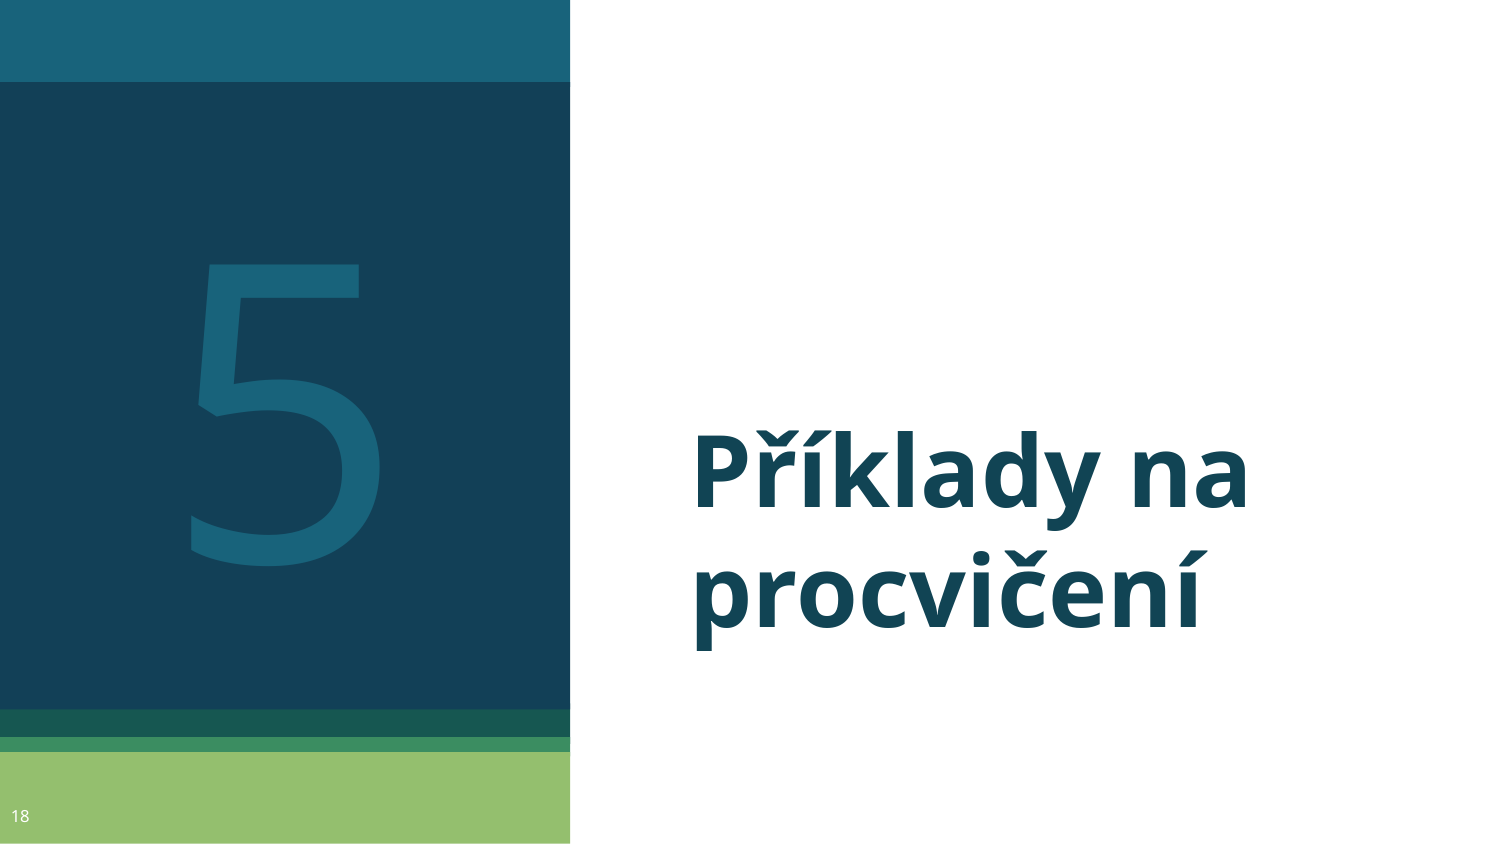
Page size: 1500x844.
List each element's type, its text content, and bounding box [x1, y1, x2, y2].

title Příklady na procvičení [674, 472, 1414, 663]
text_box 5 [0, 82, 570, 710]
slide_number 18 [0, 790, 50, 844]
